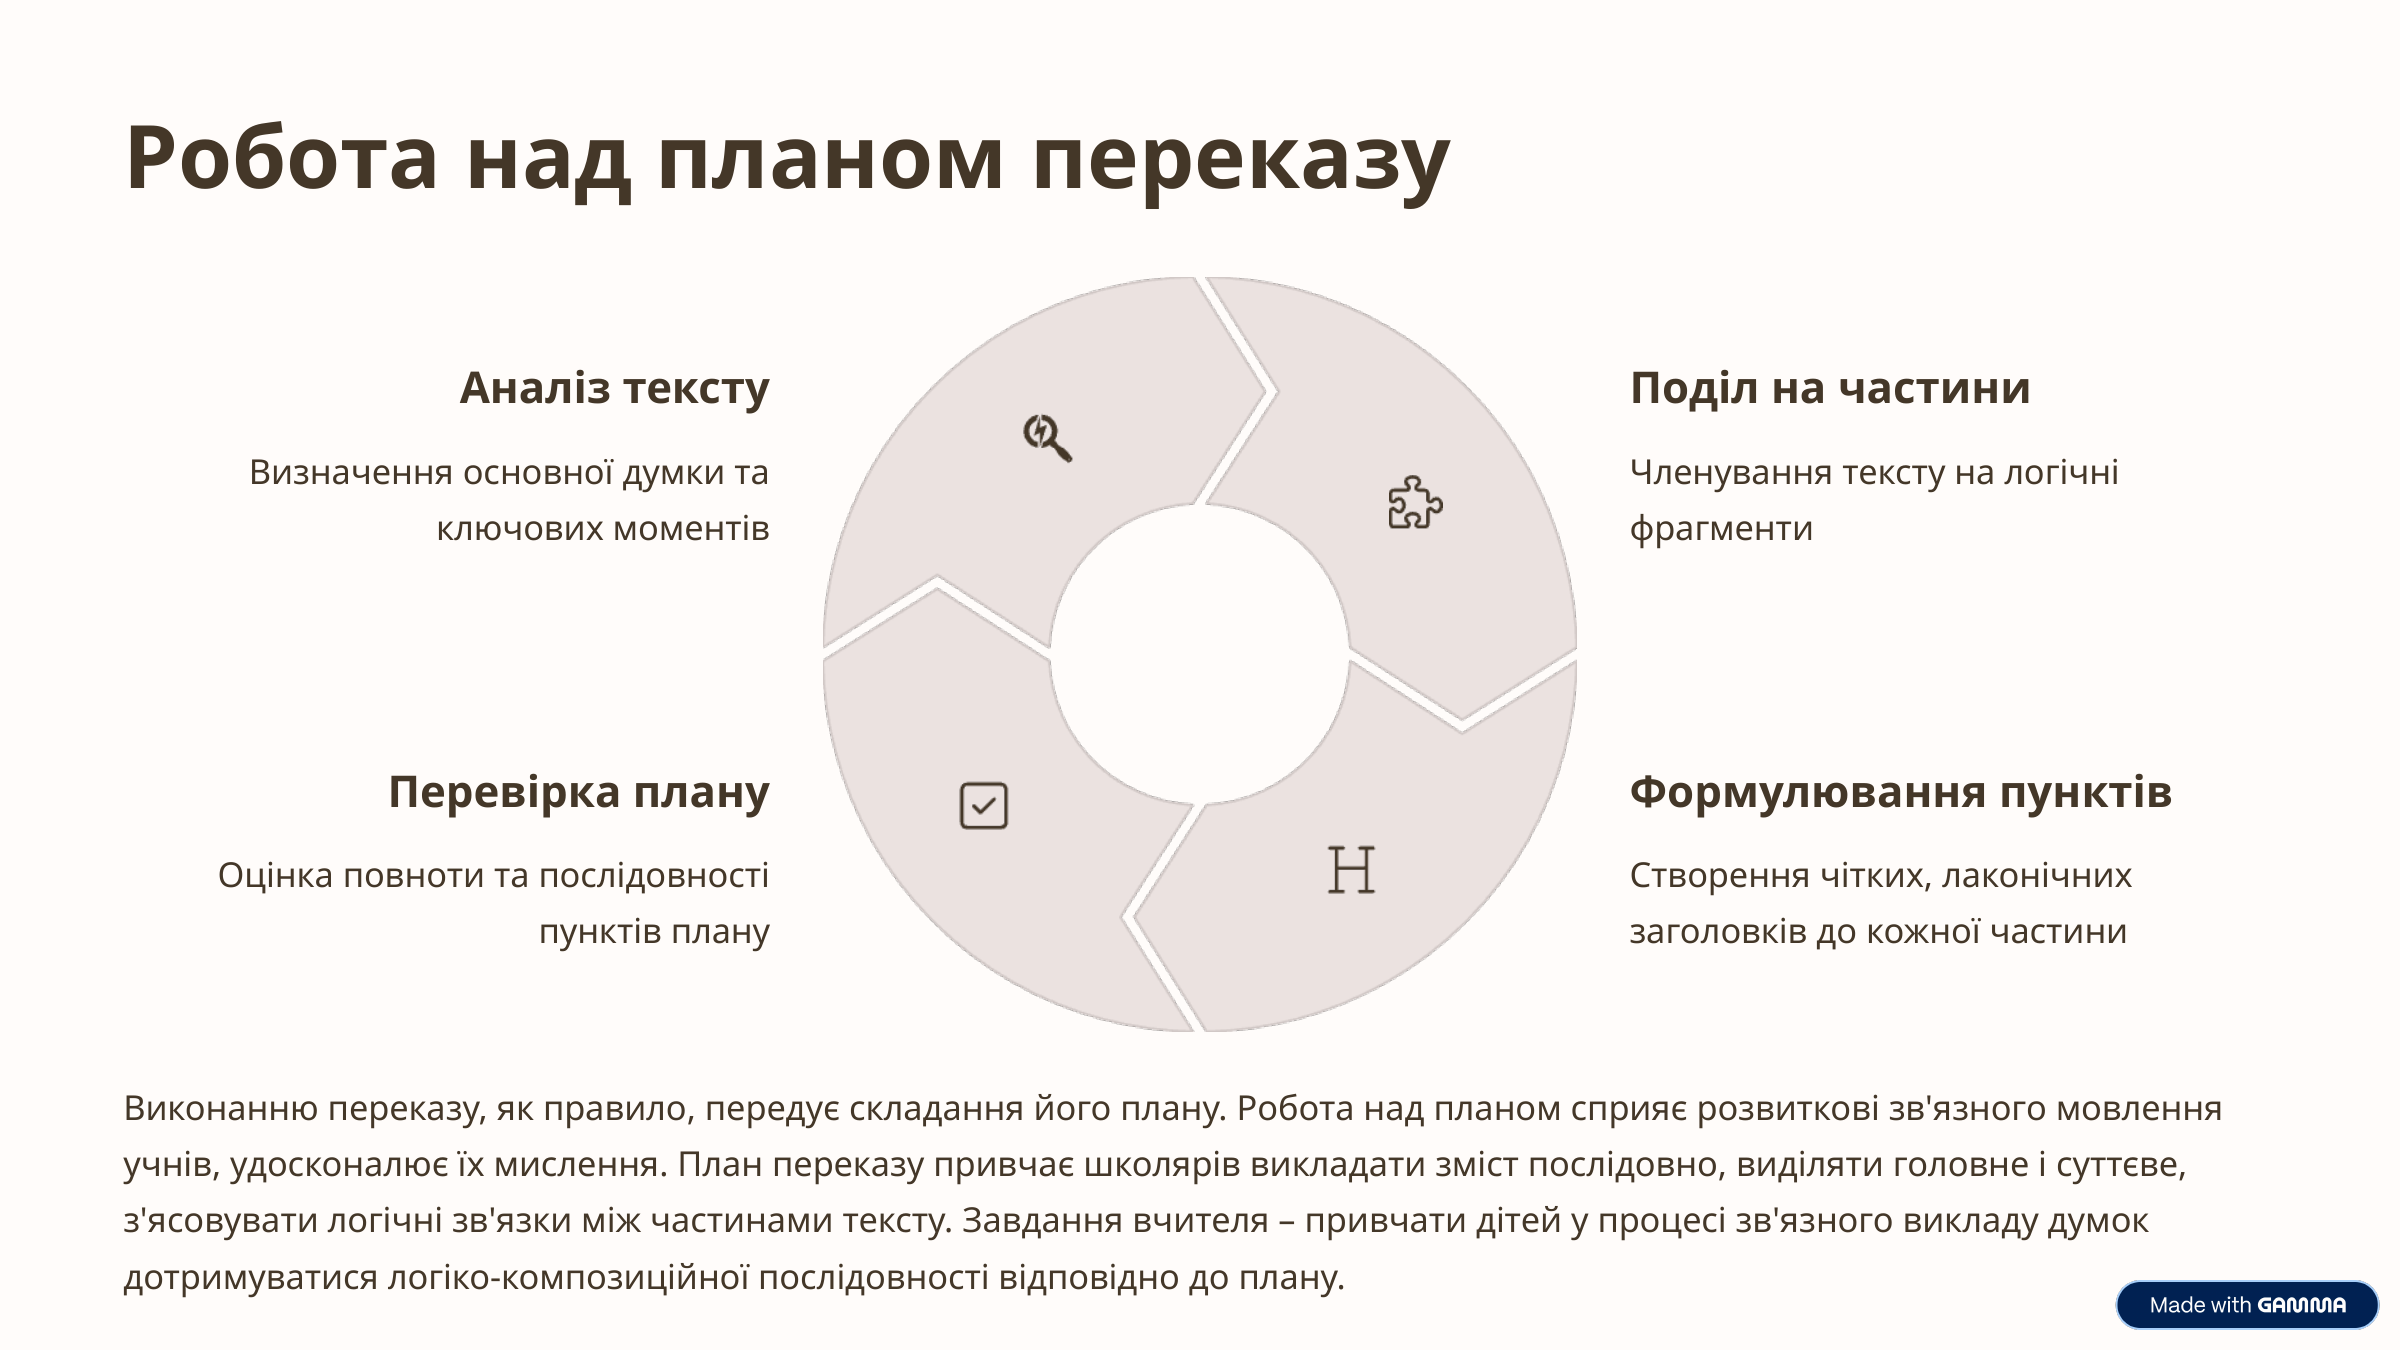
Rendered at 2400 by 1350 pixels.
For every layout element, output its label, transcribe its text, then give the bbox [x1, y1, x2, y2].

text_box Членування тексту на логічні фрагменти [1629, 434, 2277, 548]
text_box Аналіз тексту [329, 358, 771, 414]
text_box Перевірка плану [329, 761, 771, 817]
text_box Формулювання пунктів [1629, 761, 2176, 817]
picture [823, 277, 1577, 1032]
text_box Визначення основної думки та ключових моментів [123, 434, 771, 548]
text_box Поділ на частини [1629, 358, 2071, 414]
text_box Робота над планом переказу [123, 97, 1446, 208]
text_box Оцінка повноти та послідовності пунктів плану [123, 837, 771, 951]
picture [2106, 1271, 2389, 1339]
text_box Виконанню переказу, як правило, передує складання його плану. Робота над планом сприяє розвиткові зв'язного мовлення учнів, удосконалює їх мислення. План переказу привчає школярів викладати зміст послідовно, виділяти головне і суттєве, з'ясовувати логічні зв'язки між частинами тексту. Завдання вчителя – привчати дітей у процесі зв'язного викладу думок дотримуватися логіко-композиційної послідовності відповідно до плану. [123, 1071, 2277, 1297]
text_box Створення чітких, лаконічних заголовків до кожної частини [1629, 837, 2277, 951]
